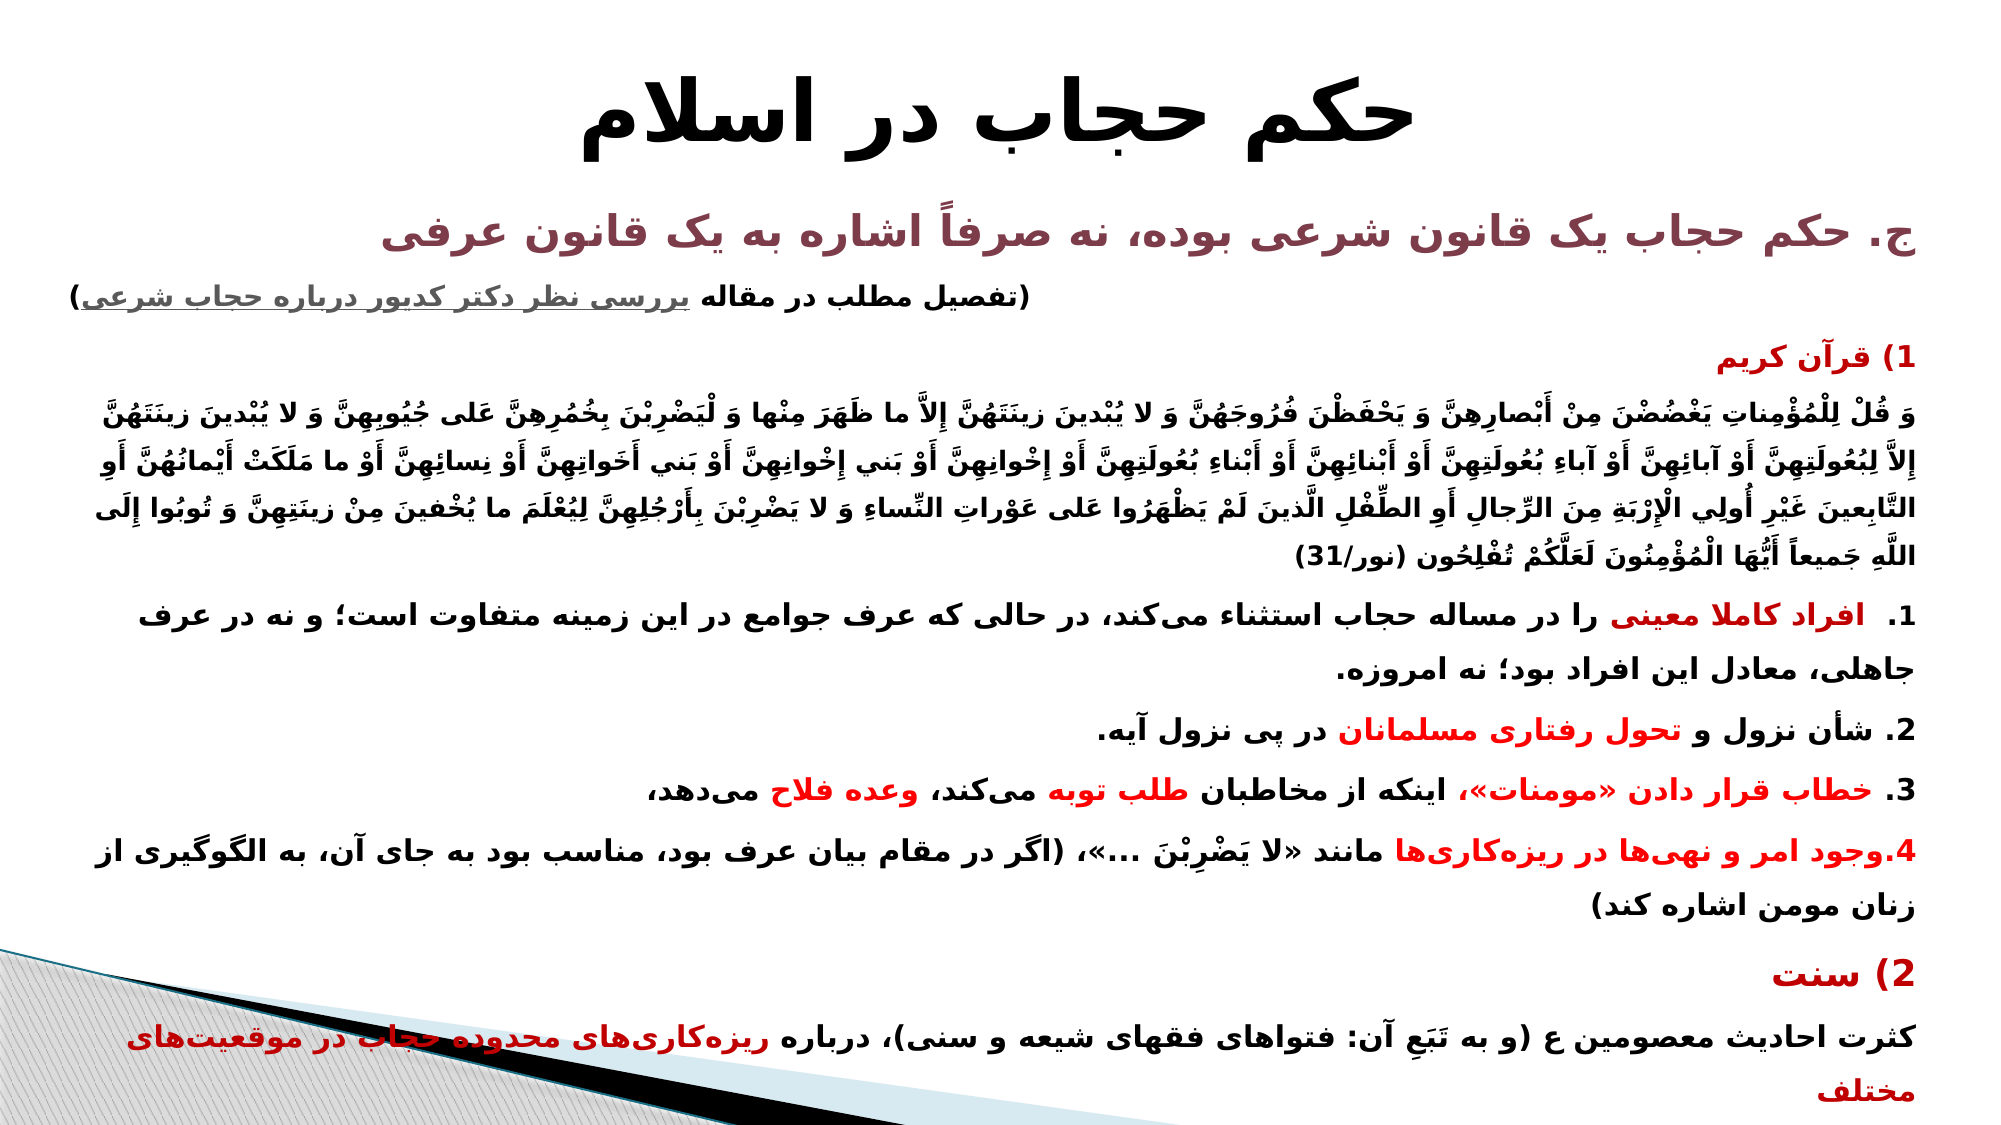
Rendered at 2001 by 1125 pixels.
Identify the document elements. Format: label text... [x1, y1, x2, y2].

list ج. حکم حجاب یک قانون شرعی بوده، نه صرفاً اشاره به یک قانون عرفی (تفصیل مطلب در مقاله بررسی نظر دکتر کدیور درباره حجاب شرعی) 1) قرآن کریم وَ قُلْ لِلْمُؤْمِناتِ يَغْضُضْنَ مِنْ أَبْصارِهِنَّ وَ يَحْفَظْنَ فُرُوجَهُنَّ وَ لا يُبْدينَ زينَتَهُنَّ إِلاَّ ما ظَهَرَ مِنْها وَ لْيَضْرِبْنَ بِخُمُرِهِنَّ عَلى‏ جُيُوبِهِنَّ وَ لا يُبْدينَ زينَتَهُنَّ إِلاَّ لِبُعُولَتِهِنَّ أَوْ آبائِهِنَّ أَوْ آباءِ بُعُولَتِهِنَّ أَوْ أَبْنائِهِنَّ أَوْ أَبْناءِ بُعُولَتِهِنَّ أَوْ إِخْوانِهِنَّ أَوْ بَني‏ إِخْوانِهِنَّ أَوْ بَني‏ أَخَواتِهِنَّ أَوْ نِسائِهِنَّ أَوْ ما مَلَكَتْ أَيْمانُهُنَّ أَوِ التَّابِعينَ غَيْرِ أُولِي الْإِرْبَةِ مِنَ الرِّجالِ أَوِ الطِّفْلِ الَّذينَ لَمْ يَظْهَرُوا عَلى‏ عَوْراتِ النِّساءِ وَ لا يَضْرِبْنَ بِأَرْجُلِهِنَّ لِيُعْلَمَ ما يُخْفينَ مِنْ زينَتِهِنَّ وَ تُوبُوا إِلَى اللَّهِ جَميعاً أَيُّهَا الْمُؤْمِنُونَ لَعَلَّكُمْ تُفْلِحُون‏‏ (نور/31) 1. افراد کاملا معینی را در مساله حجاب استثناء می‌کند، در حالی که عرف جوامع در این زمینه متفاوت است؛ و نه در عرف جاهلی، معادل این افراد بود؛ نه امروزه. 2. شأن نزول و تحول رفتاری مسلمانان در پی نزول آیه. 3. خطاب قرار دادن «مومنات»، اینکه از مخاطبان طلب توبه می‌کند، وعده فلاح می‌دهد، 4.وجود امر و نهی‌ها در ریزه‌کاری‌ها مانند «لا يَضْرِبْنَ ...»، (اگر در مقام بیان عرف بود، مناسب بود به جای آن، به الگوگیری از زنان مومن اشاره کند) 2) سنت کثرت احادیث معصومین ع (و به تَبَعِ آن: فتواهای فقهای شیعه و سنی)، درباره ریزه‌کاری‌های محدوده حجاب در موقعیت‌های مختلف [53, 169, 1946, 1125]
title حکم حجاب در اسلام [99, 45, 1900, 170]
